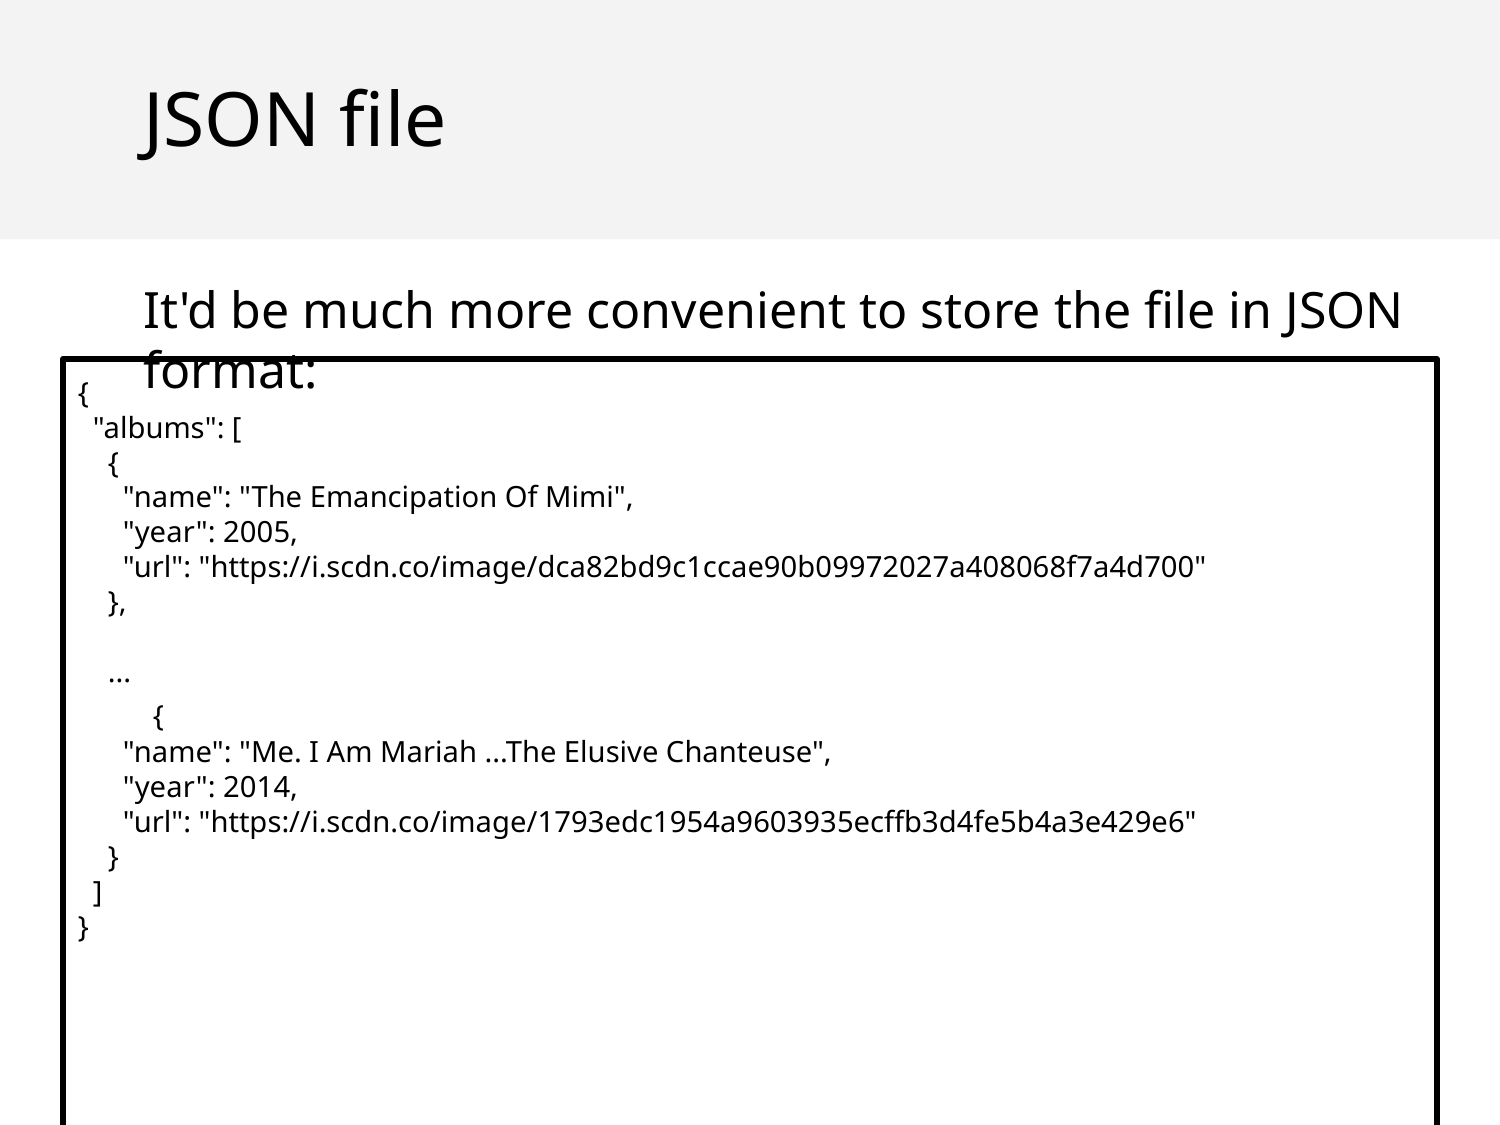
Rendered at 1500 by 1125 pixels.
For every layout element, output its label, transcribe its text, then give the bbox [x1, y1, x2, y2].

text_box It'd be much more convenient to store the file in JSON format: [128, 263, 1425, 333]
text_box JSON file [128, 56, 1372, 183]
text_box { "albums": [ { "name": "The Emancipation Of Mimi", "year": 2005, "url": "https://i.scdn.co/image/dca82bd9c1ccae90b09972027a408068f7a4d700" }, ... { "name": "Me. I Am Mariah ...The Elusive Chanteuse", "year": 2014, "url": "https://i.scdn.co/image/1793edc1954a9603935ecffb3d4fe5b4a3e429e6" } ] } [63, 358, 1437, 1125]
